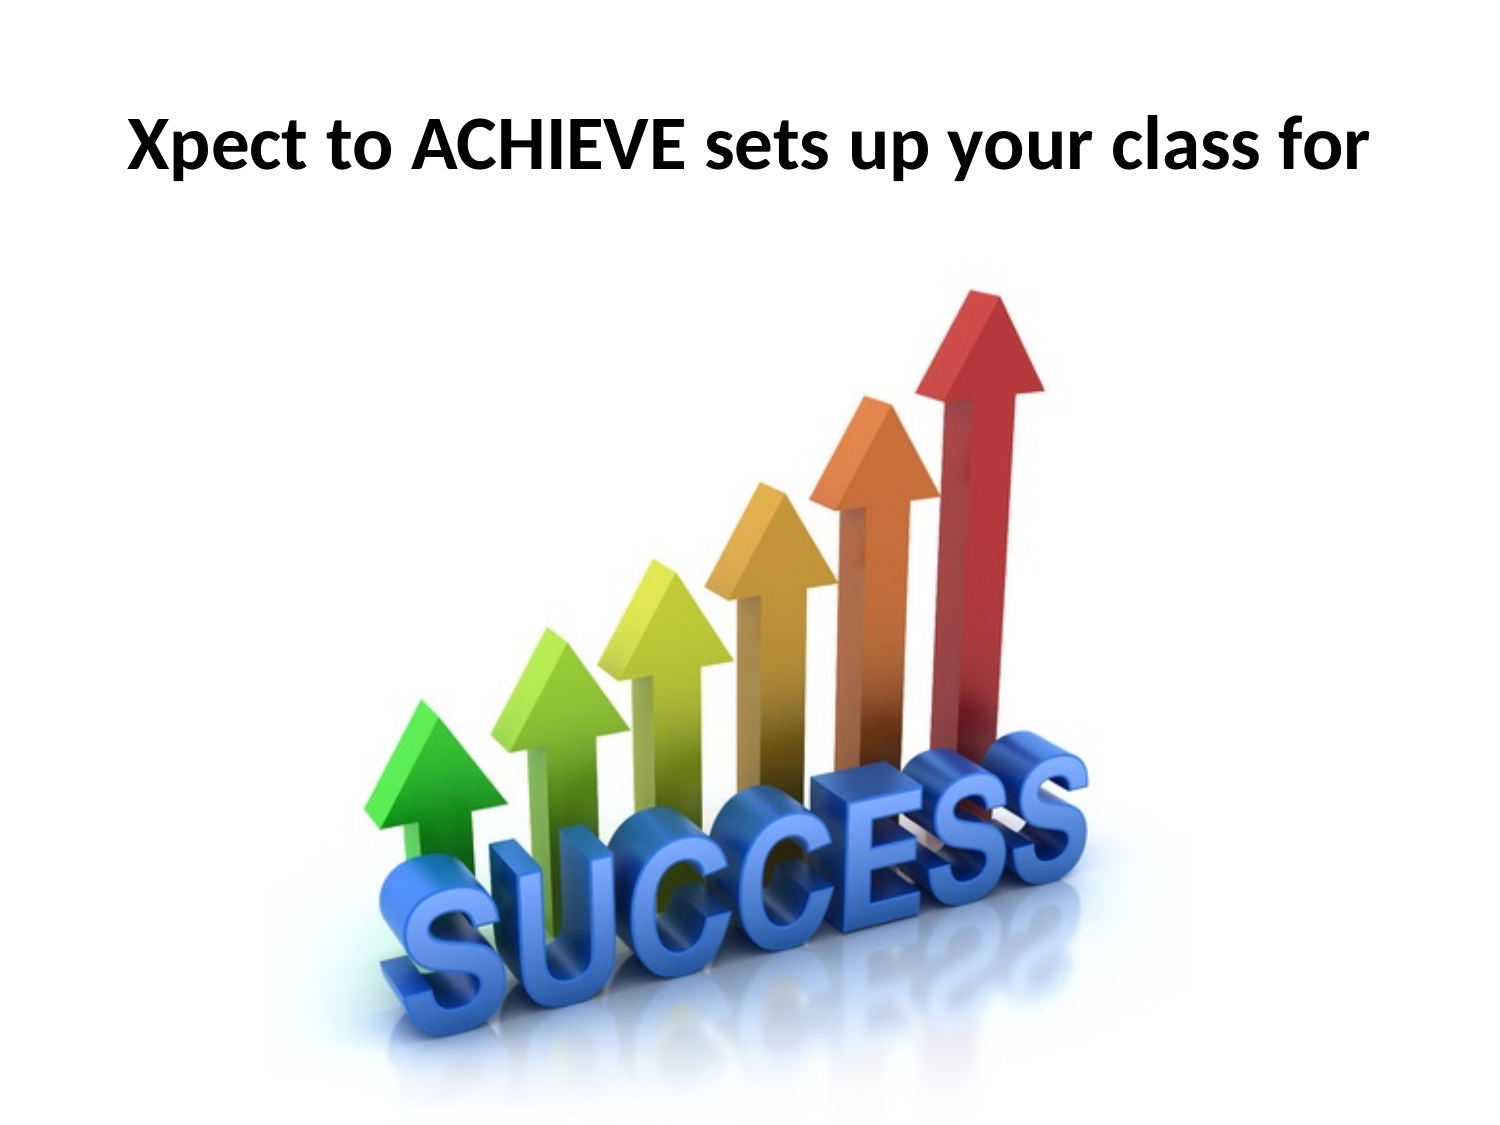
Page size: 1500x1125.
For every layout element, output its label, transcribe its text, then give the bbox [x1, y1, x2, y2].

title Xpect to ACHIEVE sets up your class for [75, 45, 1425, 230]
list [0, 232, 1500, 1125]
